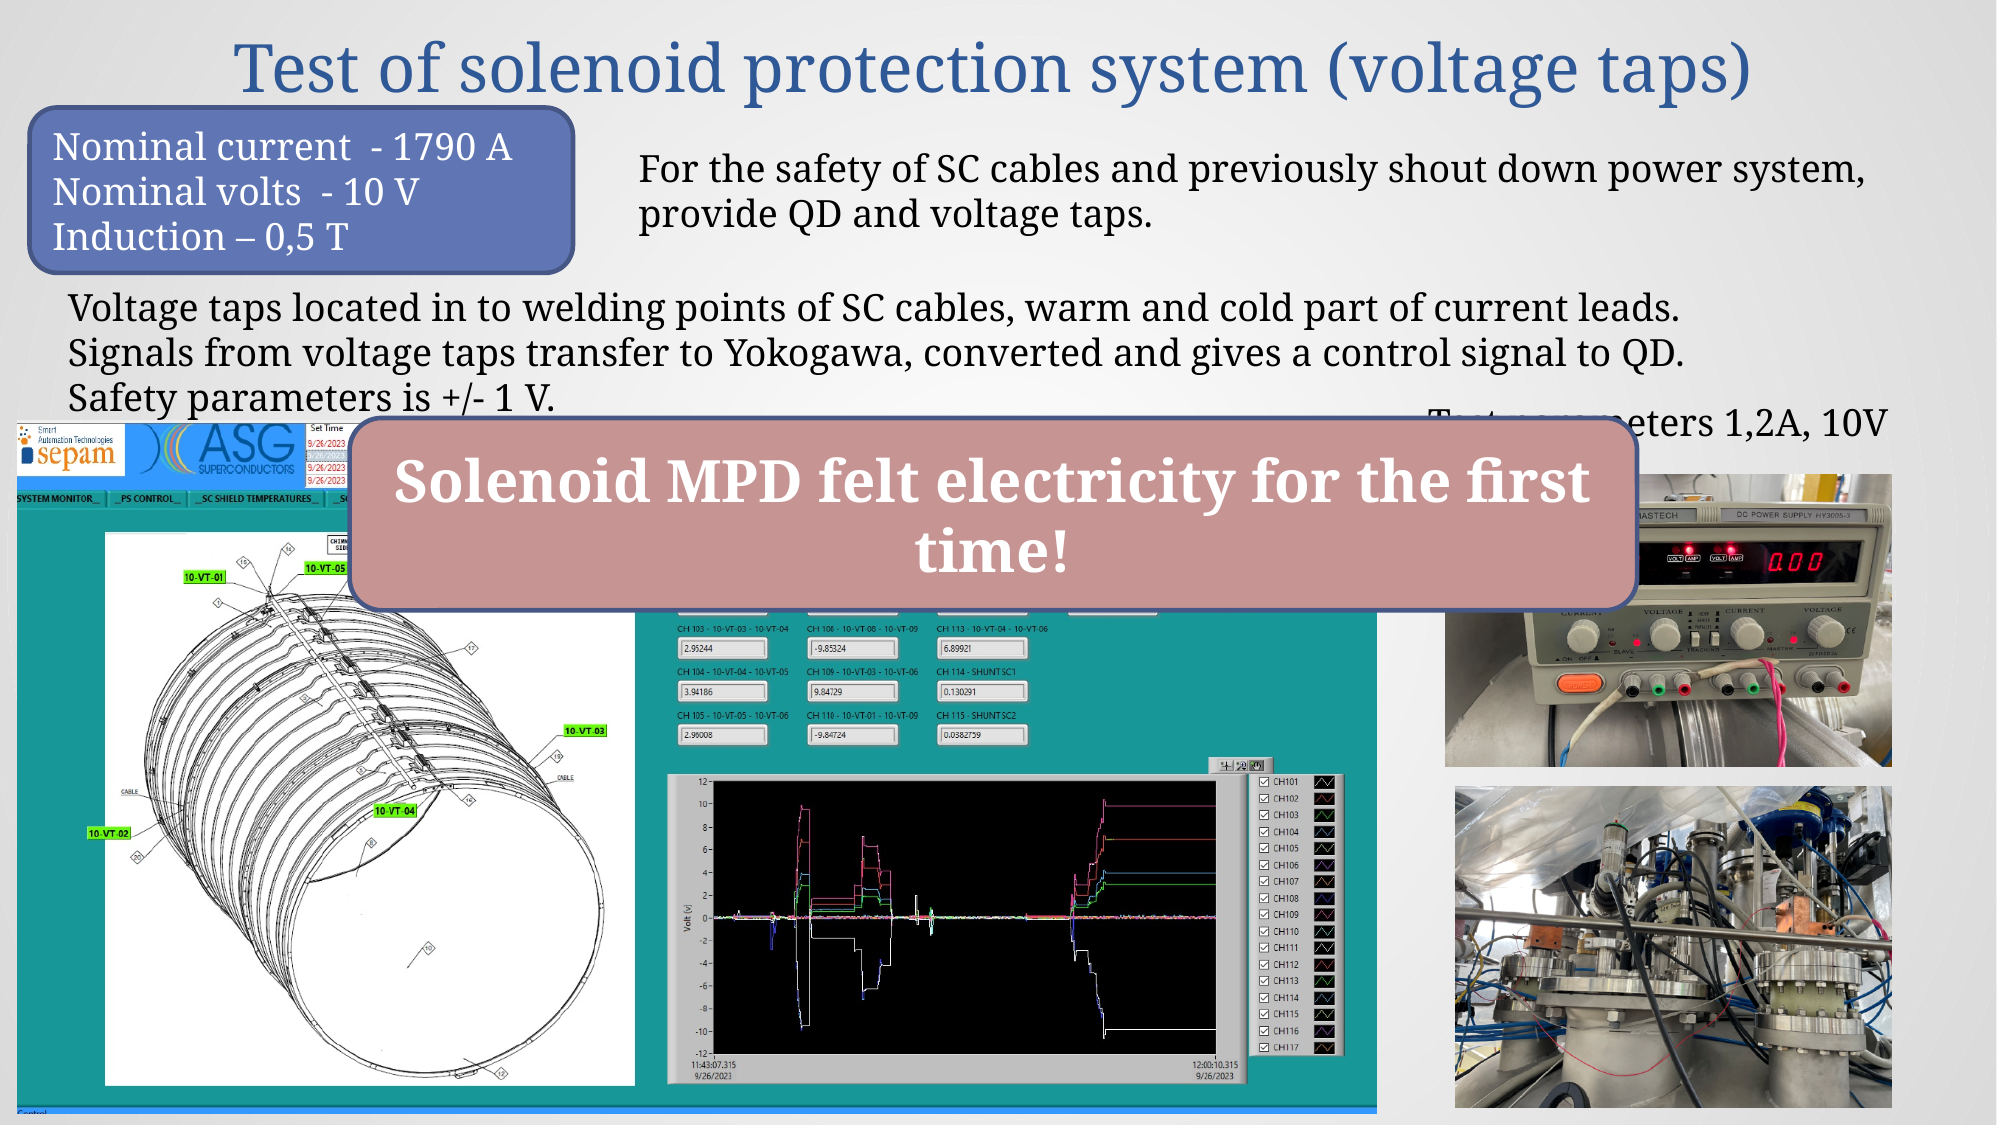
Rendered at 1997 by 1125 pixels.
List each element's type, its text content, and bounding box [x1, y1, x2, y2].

picture [1455, 786, 1892, 1109]
text_box For the safety of SC cables and previously shout down power system, provide QD and voltage taps. [624, 137, 1967, 242]
title Test of solenoid protection system (voltage taps) [0, 0, 1992, 114]
picture [1445, 474, 1892, 767]
picture [17, 420, 1377, 1114]
text_box Nominal current - 1790 A Nominal volts - 10 V Induction – 0,5 T [27, 105, 576, 276]
text_box Solenoid MPD felt electricity for the first time! [369, 415, 1640, 613]
text_box Test parameters 1,2A, 10V [1413, 391, 1904, 451]
text_box Voltage taps located in to welding points of SC cables, warm and cold part of current leads. Signals from voltage taps transfer to Yokogawa, converted and gives a control signal to QD. Safety parameters is +/- 1 V. [53, 276, 1707, 418]
